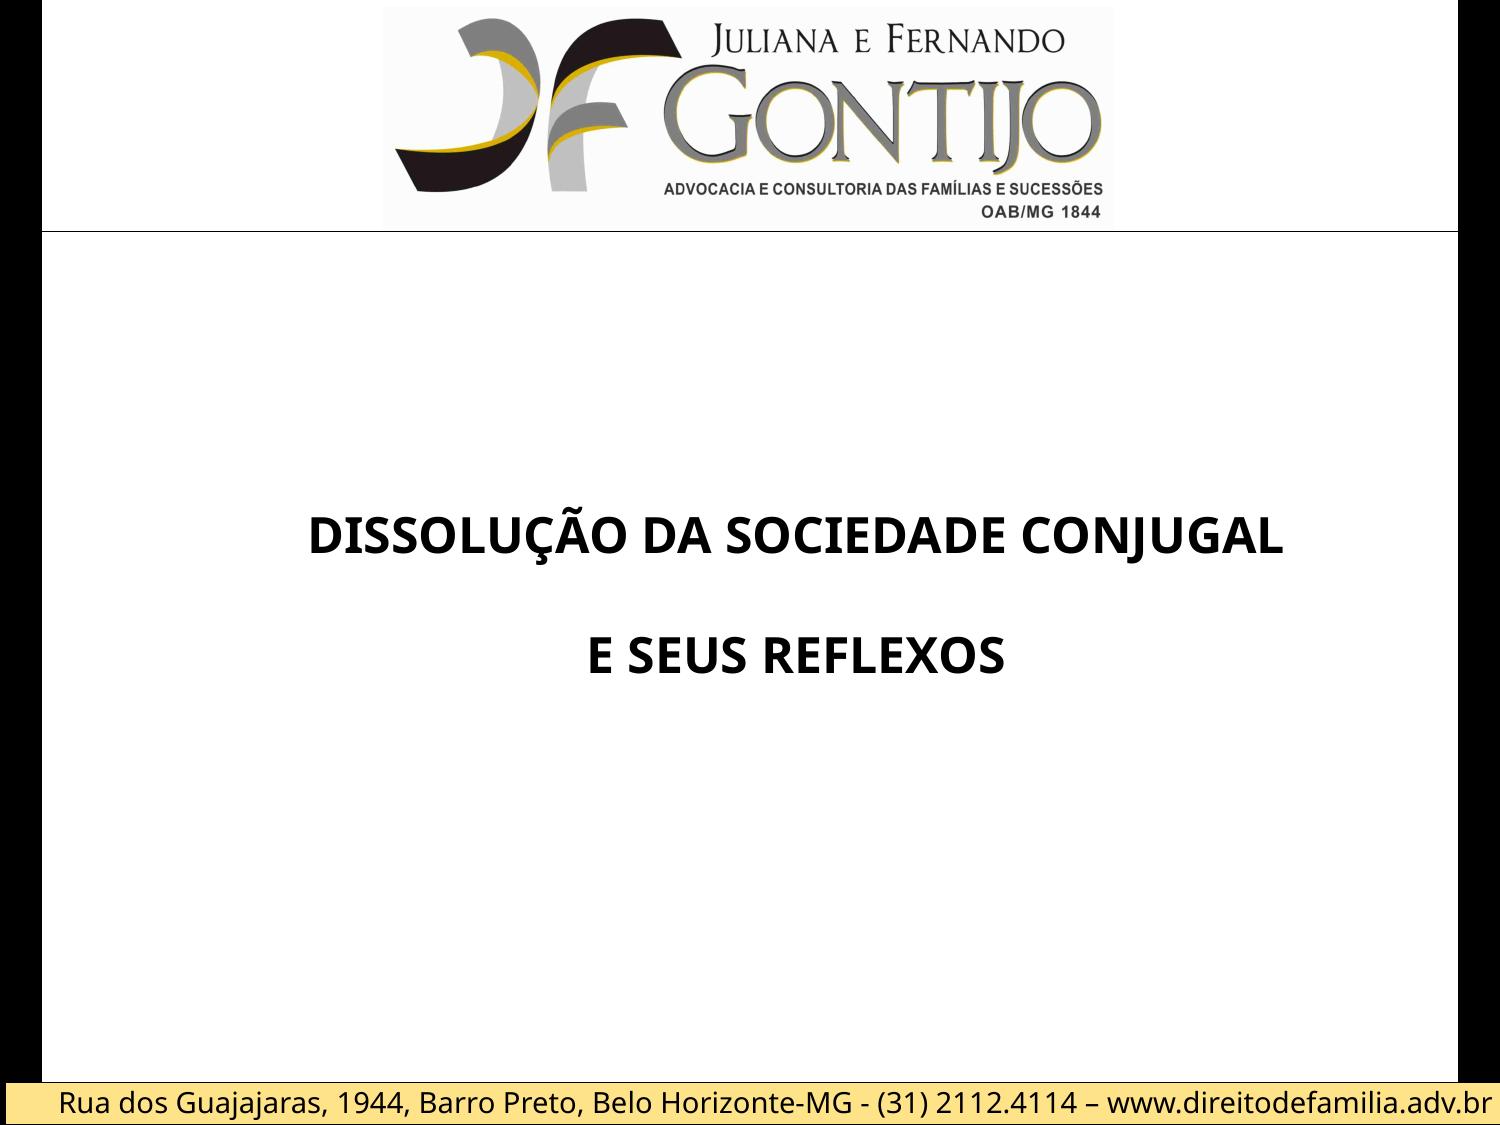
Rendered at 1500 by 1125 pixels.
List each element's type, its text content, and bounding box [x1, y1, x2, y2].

text_box DISSOLUÇÃO DA SOCIEDADE CONJUGAL E SEUS REFLEXOS [292, 496, 1300, 691]
picture [383, 7, 1114, 231]
